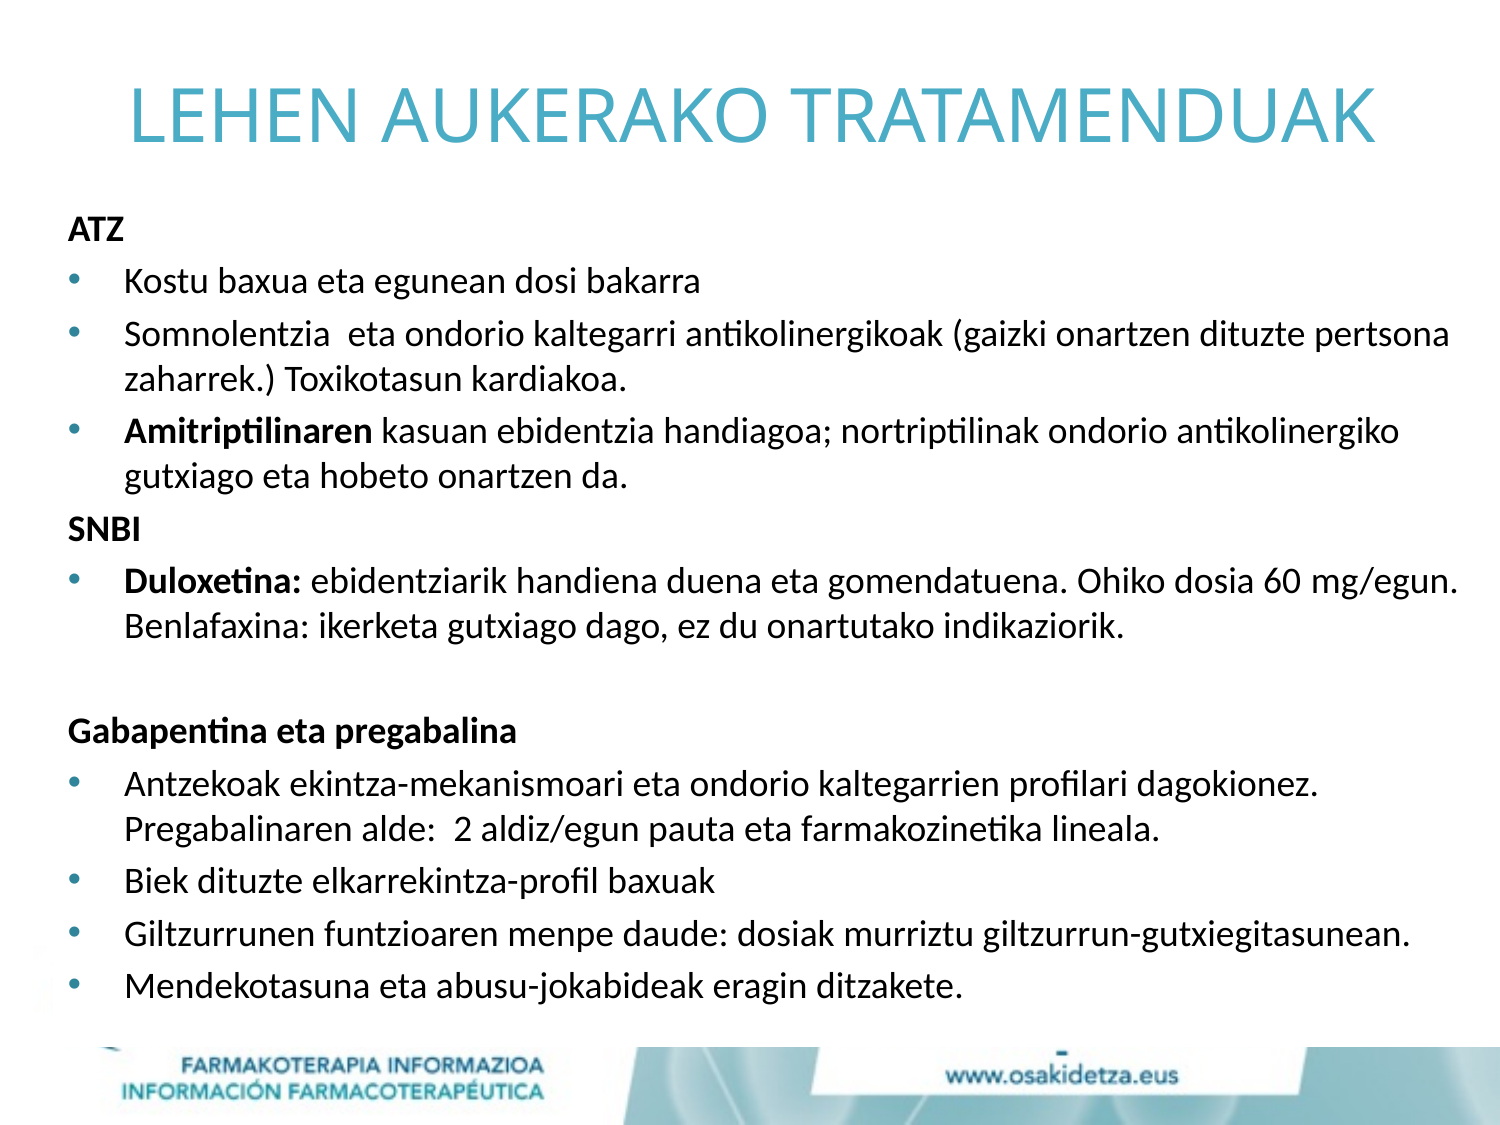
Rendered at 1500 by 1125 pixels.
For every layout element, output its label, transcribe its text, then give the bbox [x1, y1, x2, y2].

list ATZ Kostu baxua eta egunean dosi bakarra Somnolentzia eta ondorio kaltegarri antikolinergikoak (gaizki onartzen dituzte pertsona zaharrek.) Toxikotasun kardiakoa. Amitriptilinaren kasuan ebidentzia handiagoa; nortriptilinak ondorio antikolinergiko gutxiago eta hobeto onartzen da. SNBI Duloxetina: ebidentziarik handiena duena eta gomendatuena. Ohiko dosia 60 mg/egun. Benlafaxina: ikerketa gutxiago dago, ez du onartutako indikaziorik. Gabapentina eta pregabalina Antzekoak ekintza-mekanismoari eta ondorio kaltegarrien profilari dagokionez. Pregabalinaren alde: 2 aldiz/egun pauta eta farmakozinetika lineala. Biek dituzte elkarrekintza-profil baxuak Giltzurrunen funtzioaren menpe daude: dosiak murriztu giltzurrun-gutxiegitasunean. Mendekotasuna eta abusu-jokabideak eragin ditzakete. [53, 196, 1500, 1047]
picture [1, 880, 1500, 1125]
title LEHEN AUKERAKO TRATAMENDUAK [76, 19, 1427, 196]
